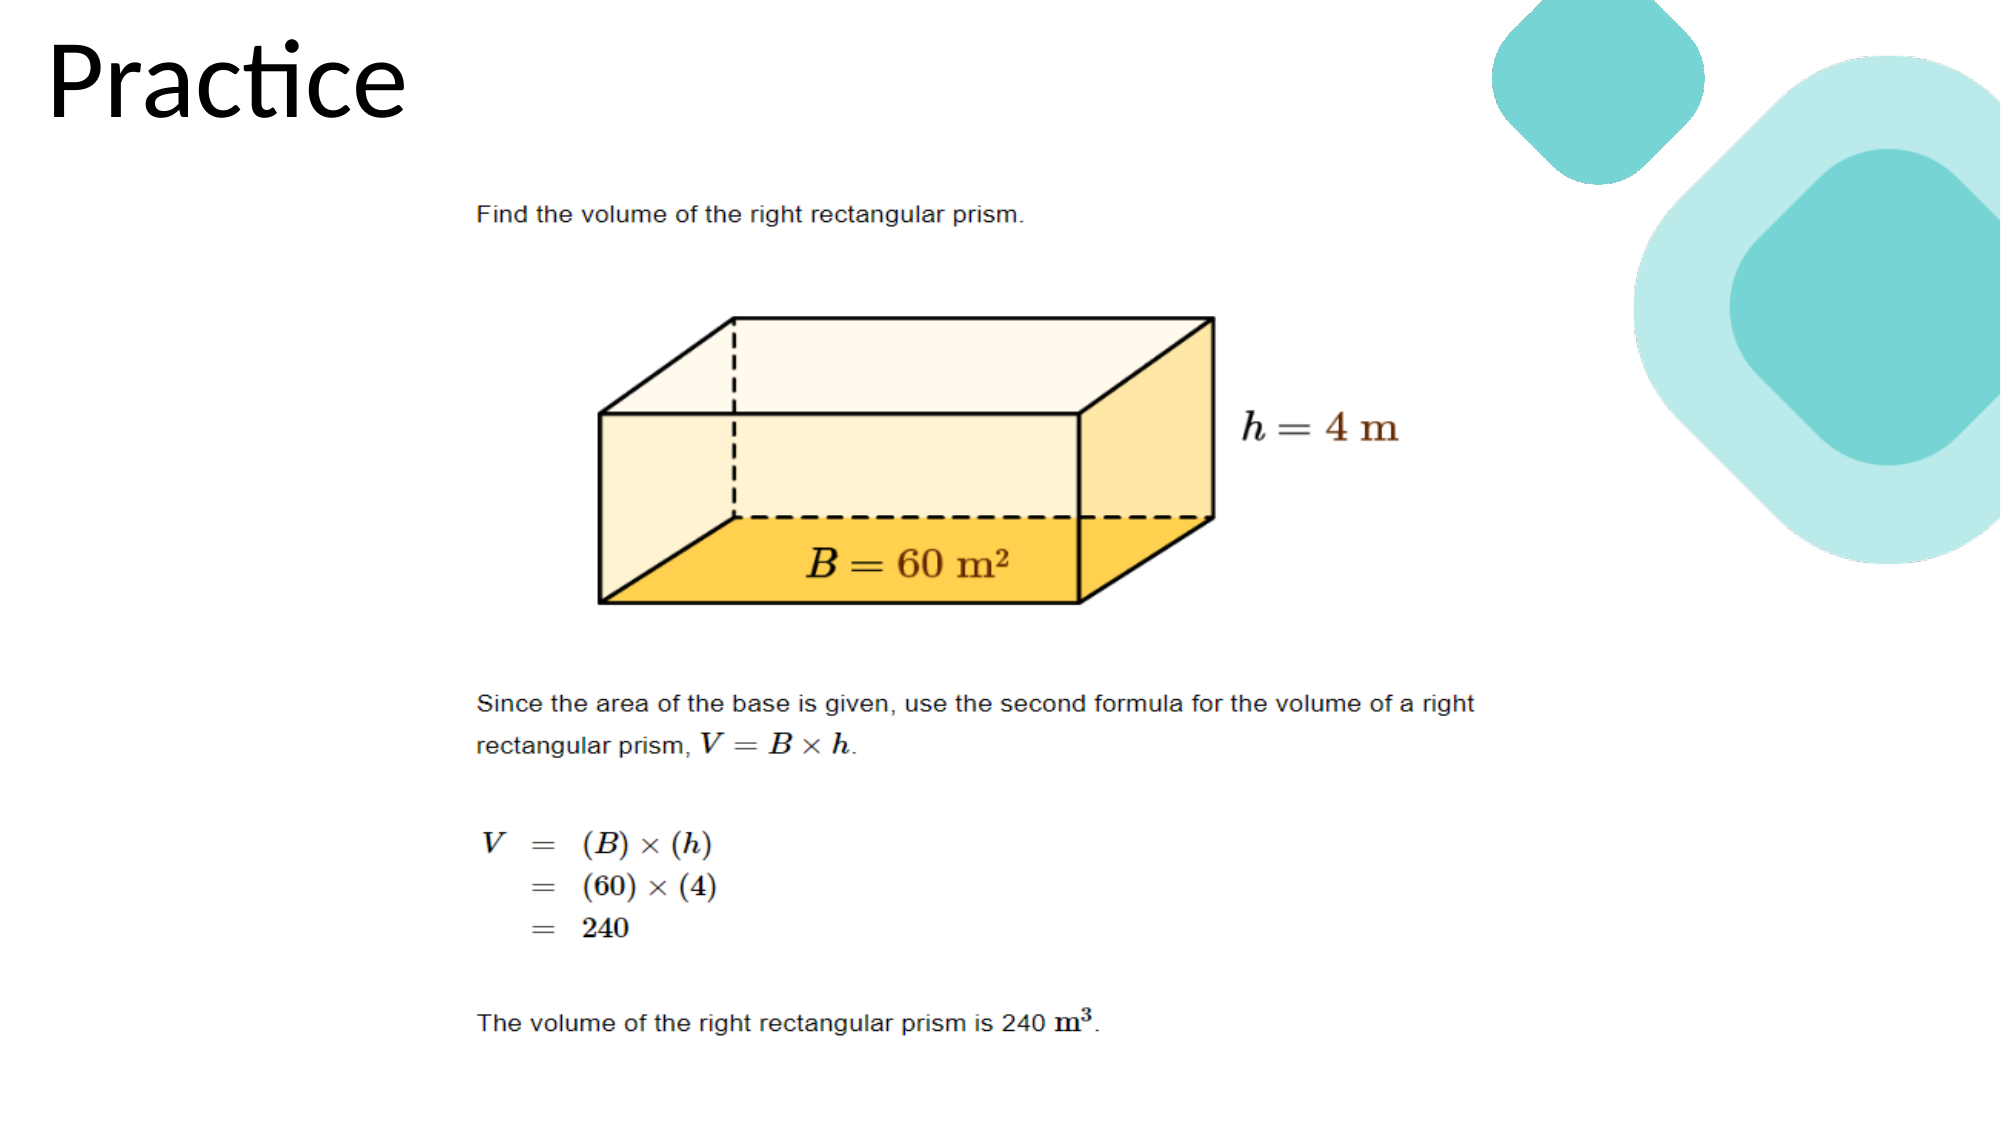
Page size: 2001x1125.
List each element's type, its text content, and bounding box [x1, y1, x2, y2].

picture [438, 0, 2001, 1065]
text_box Practice [31, 0, 523, 148]
